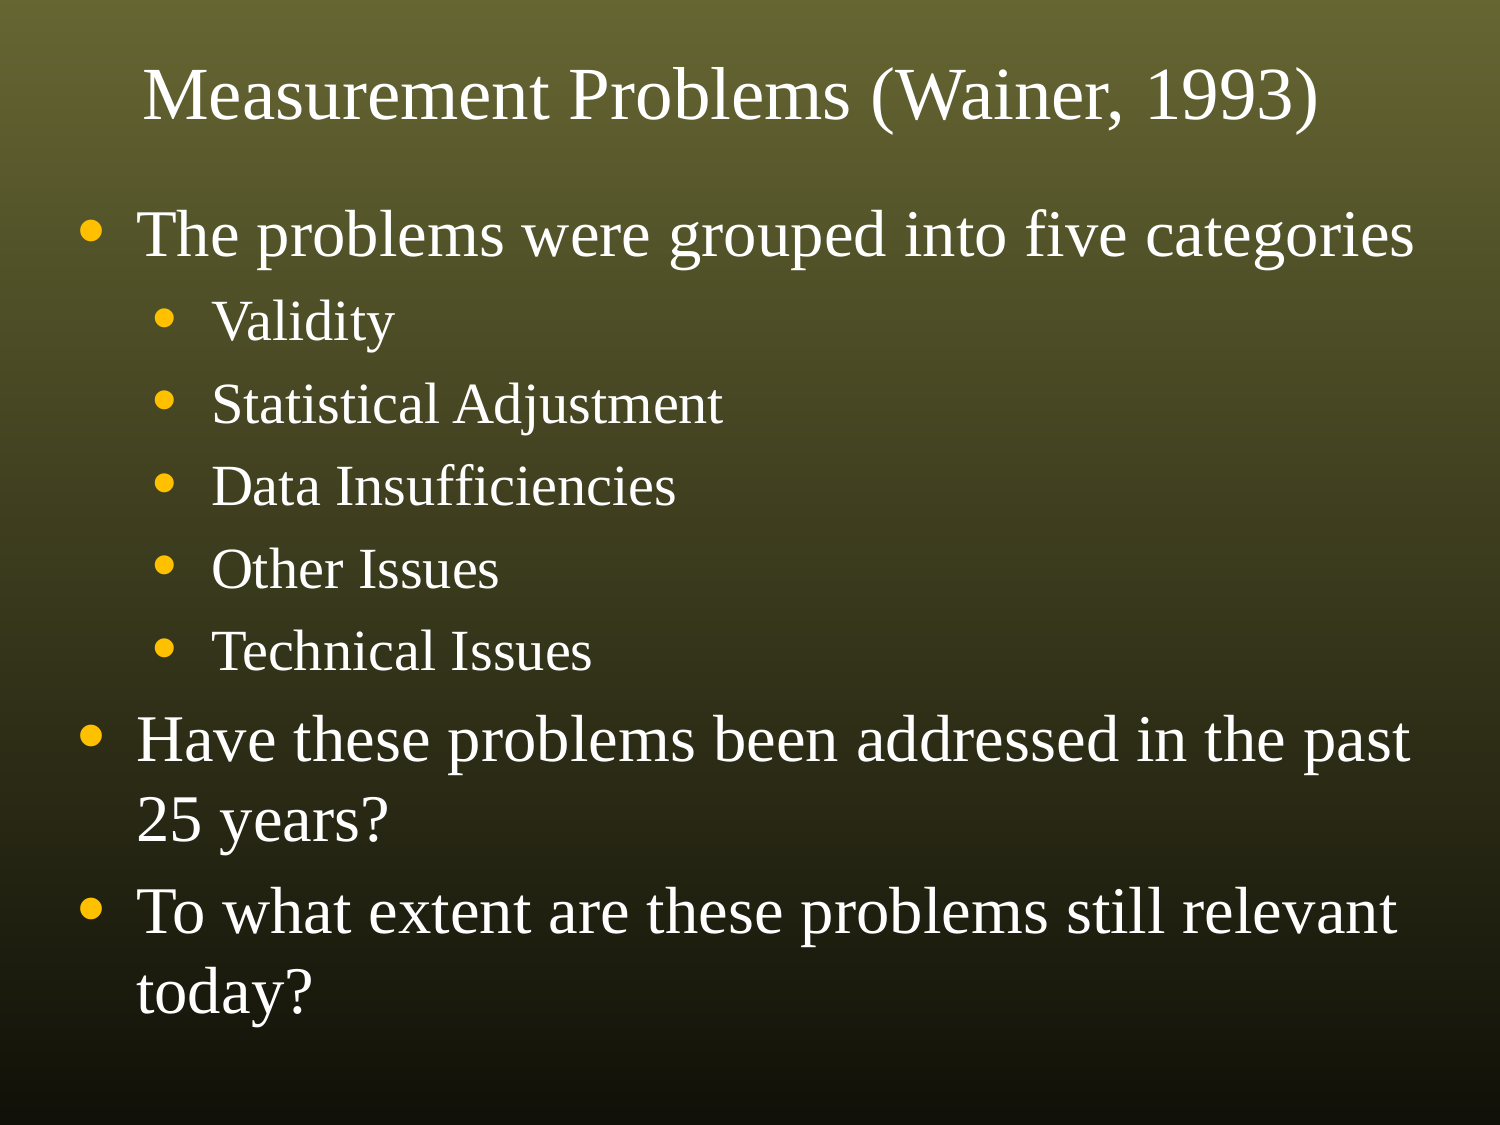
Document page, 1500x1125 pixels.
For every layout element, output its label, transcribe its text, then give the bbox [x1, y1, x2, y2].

text_box Measurement Problems (Wainer, 1993) [49, 37, 1413, 143]
text_box The problems were grouped into five categories Validity Statistical Adjustment Data Insufficiencies Other Issues Technical Issues Have these problems been addressed in the past 25 years? To what extent are these problems still relevant today? [62, 182, 1450, 1035]
